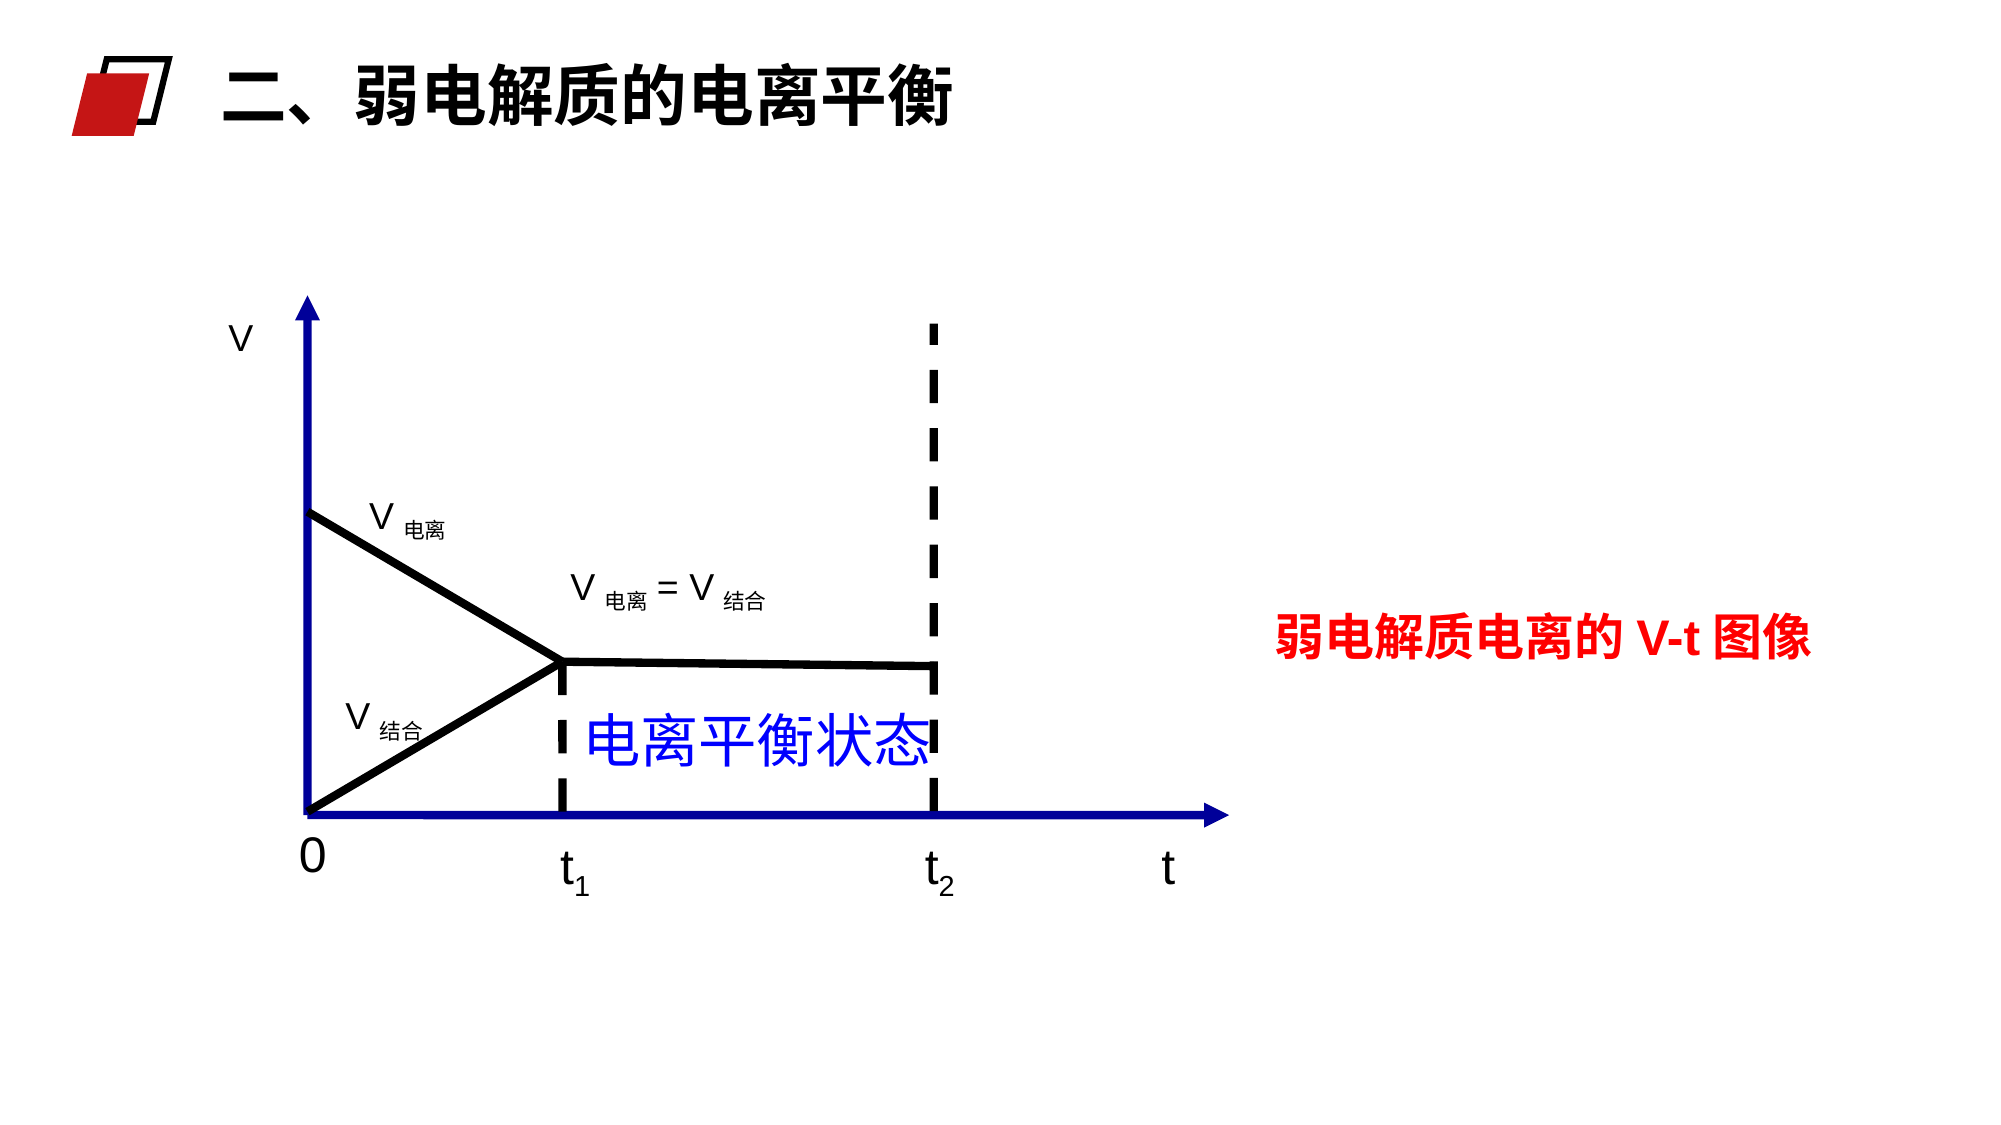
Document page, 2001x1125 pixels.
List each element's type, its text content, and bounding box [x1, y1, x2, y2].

text_box 0 [284, 815, 342, 890]
text_box t2 [910, 826, 982, 910]
text_box t1 [545, 826, 606, 910]
text_box 弱电解质电离的V-t图像 [1259, 598, 1828, 674]
text_box 二、弱电解质的电离平衡 [205, 46, 1343, 141]
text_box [307, 295, 1230, 816]
text_box t [1146, 826, 1191, 902]
text_box V [213, 307, 269, 367]
